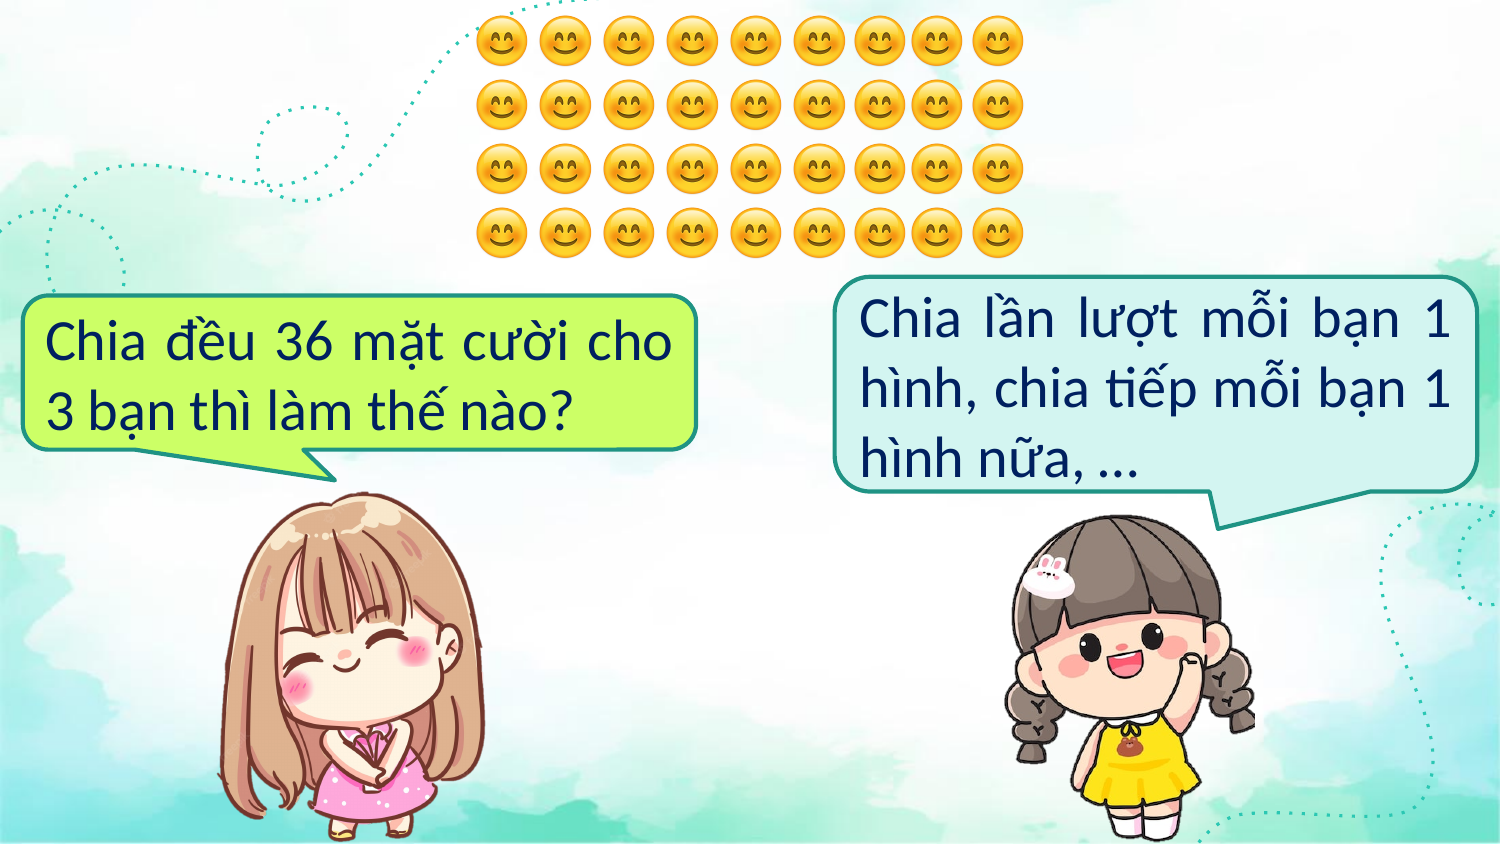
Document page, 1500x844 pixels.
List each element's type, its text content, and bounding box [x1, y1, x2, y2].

text_box Chia đều 36 mặt cười cho 3 bạn thì làm thế nào? [20, 293, 699, 478]
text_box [470, 9, 1030, 266]
text_box Chia lần lượt mỗi bạn 1 hình, chia tiếp mỗi bạn 1 hình nữa, … [832, 274, 1480, 518]
picture [0, 0, 1500, 844]
